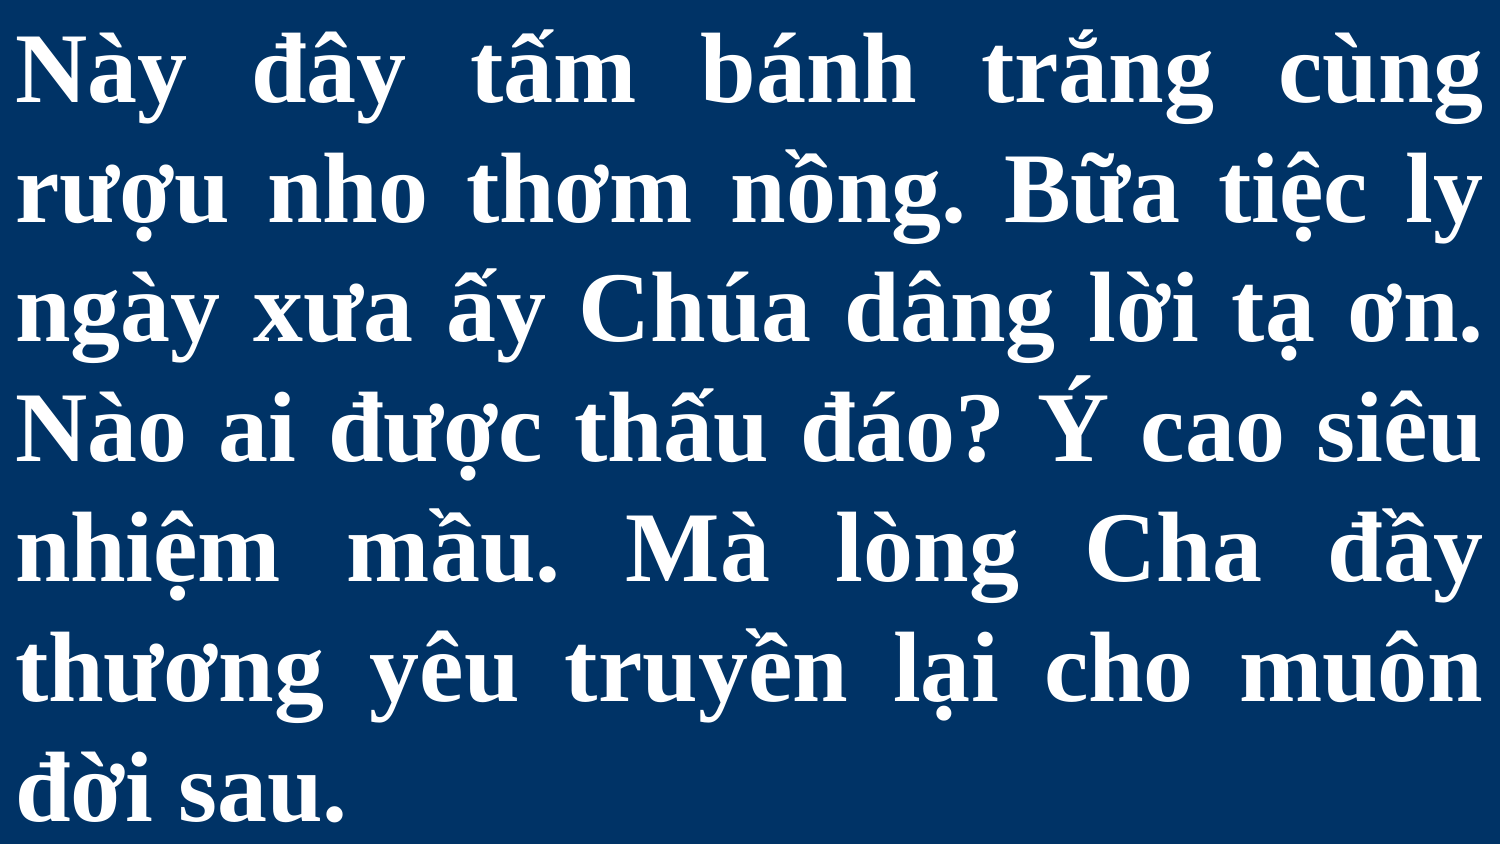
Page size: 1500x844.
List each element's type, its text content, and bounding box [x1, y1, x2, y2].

title Này đây tấm bánh trắng cùng rượu nho thơm nồng. Bữa tiệc ly ngày xưa ấy Chúa dâng lời tạ ơn. Nào ai được thấu đáo? Ý cao siêu nhiệm mầu. Mà lòng Cha đầy thương yêu truyền lại cho muôn đời sau. [0, 0, 1500, 844]
